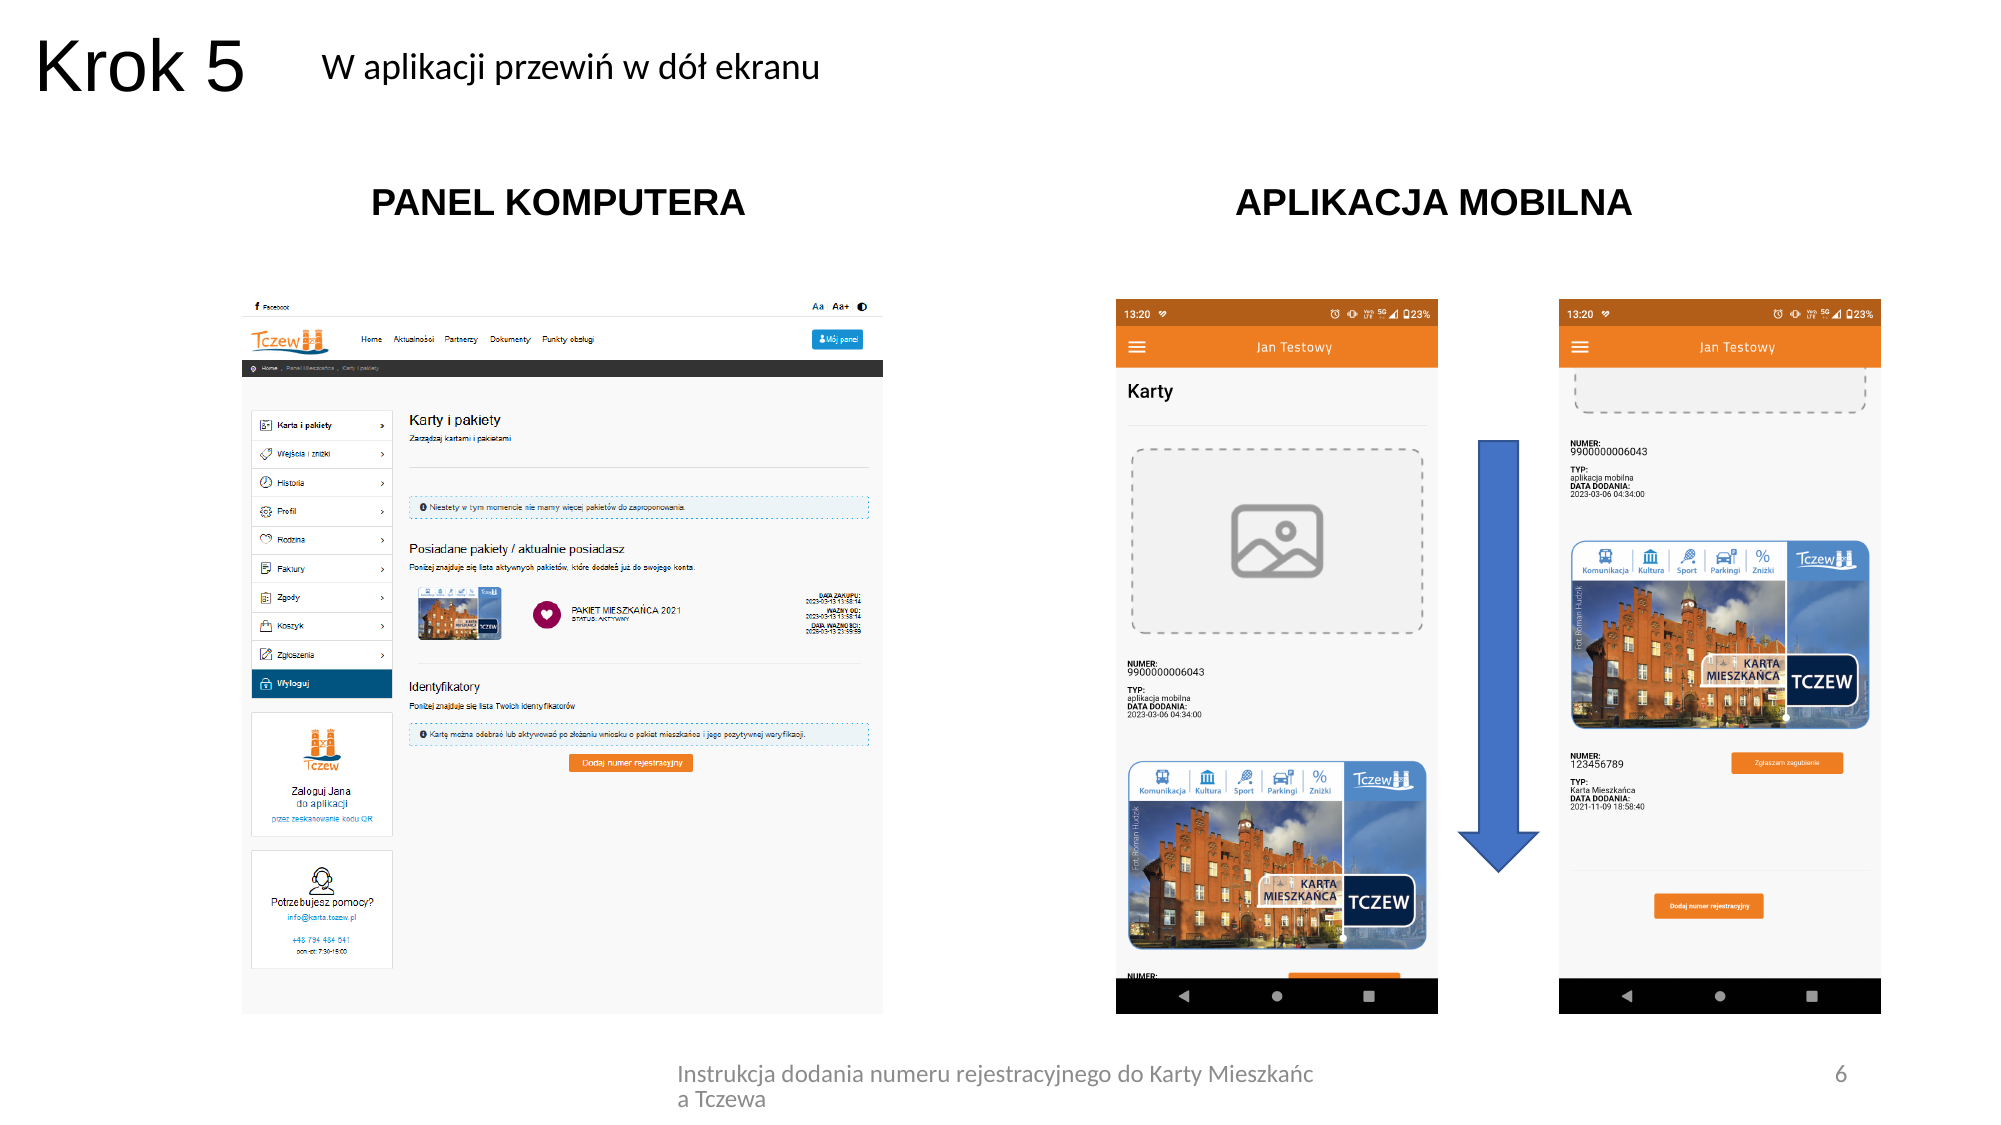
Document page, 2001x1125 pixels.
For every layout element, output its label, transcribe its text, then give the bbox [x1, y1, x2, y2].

text_box APLIKACJA MOBILNA [1220, 170, 1655, 231]
text_box [1457, 440, 1540, 874]
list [1116, 299, 1438, 1014]
title Krok 5 [19, 21, 321, 116]
footer Instrukcja dodania numeru rejestracyjnego do Karty Mieszkańca Tczewa [662, 1042, 1338, 1103]
text_box W aplikacji przewiń w dół ekranu [306, 34, 1881, 95]
slide_number 6 [1412, 1042, 1863, 1103]
text_box PANEL KOMPUTERA [356, 170, 769, 231]
picture [1559, 299, 1881, 1014]
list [242, 299, 883, 1014]
